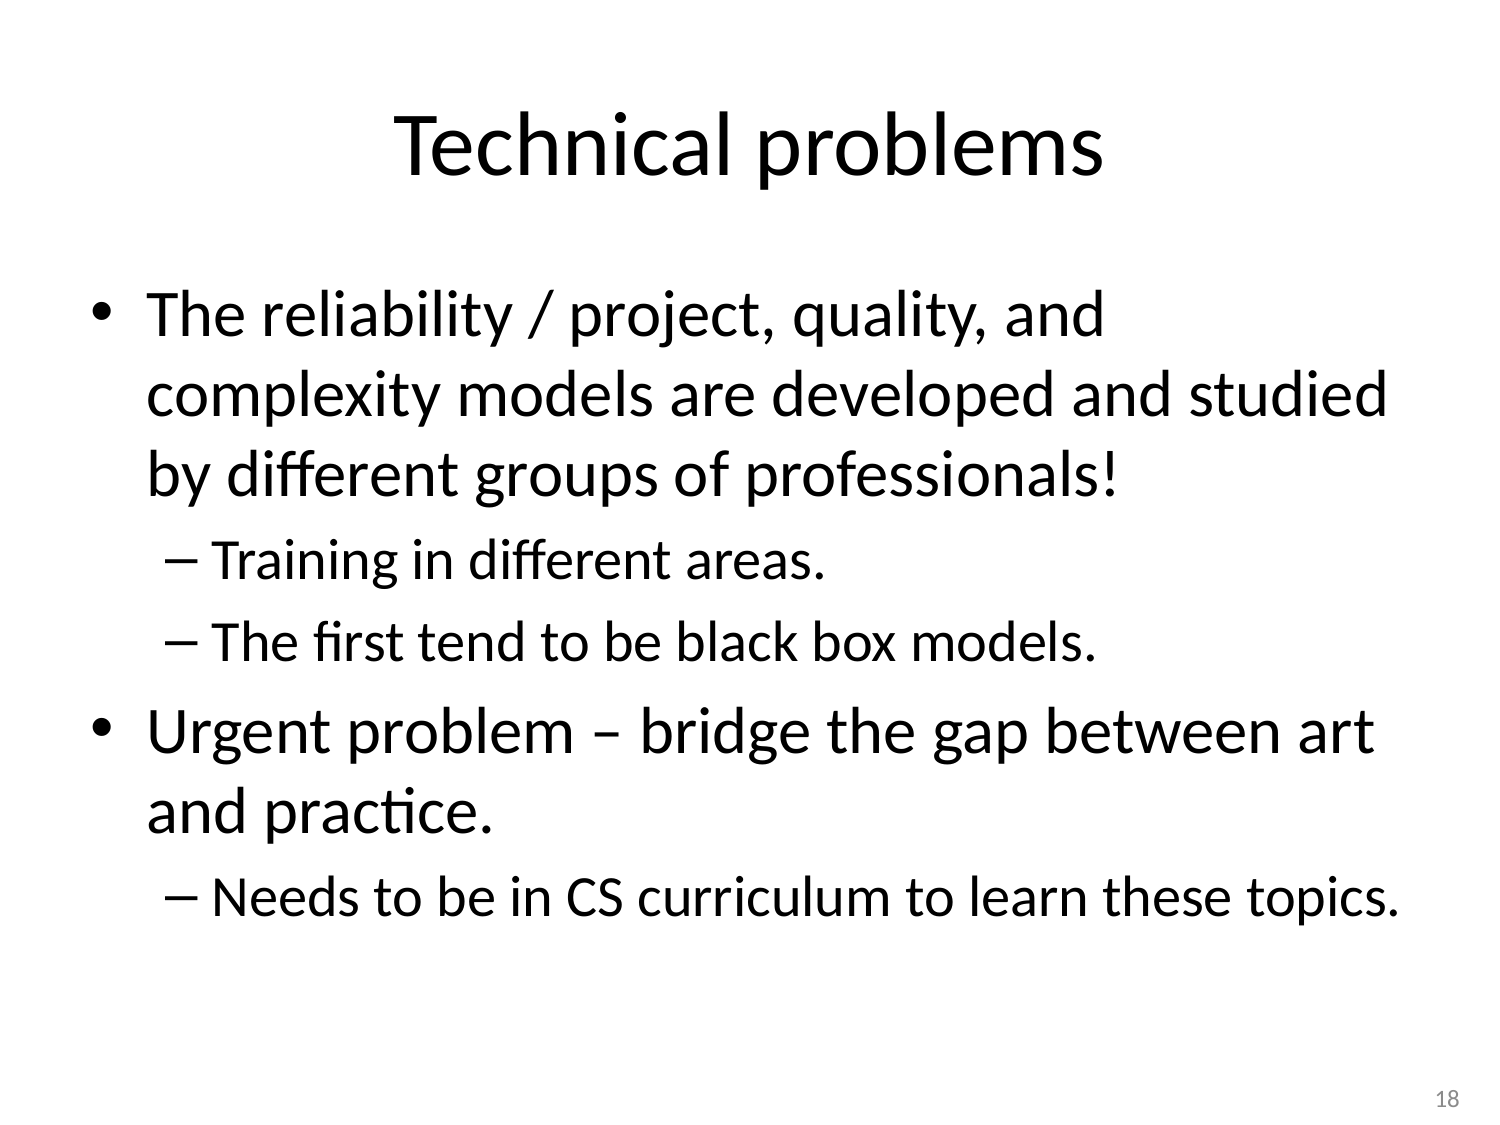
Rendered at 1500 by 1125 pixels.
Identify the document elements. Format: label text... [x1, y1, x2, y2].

list The reliability / project, quality, and complexity models are developed and studied by different groups of professionals! Training in different areas. The first tend to be black box models. Urgent problem – bridge the gap between art and practice. Needs to be in CS curriculum to learn these topics. [75, 262, 1425, 1005]
title Technical problems [75, 45, 1425, 233]
